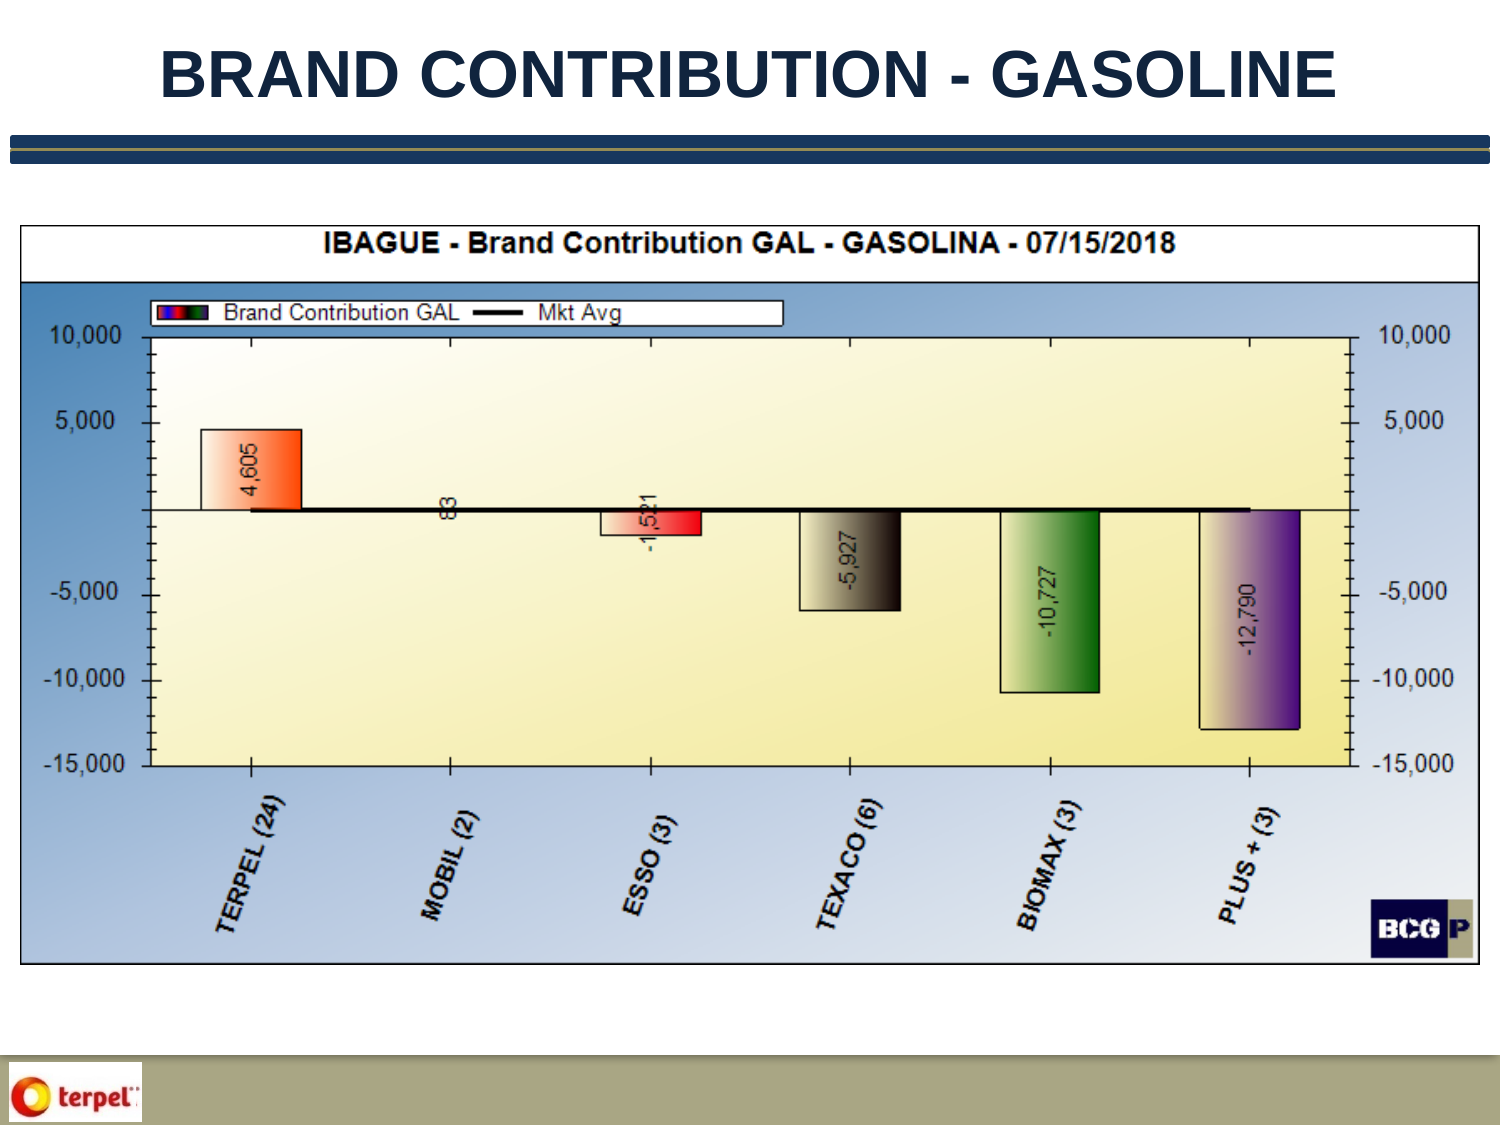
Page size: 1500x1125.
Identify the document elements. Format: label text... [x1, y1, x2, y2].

picture [9, 1062, 142, 1122]
picture [20, 225, 1480, 965]
title Brand contribution - gasoline [12, 12, 1487, 130]
